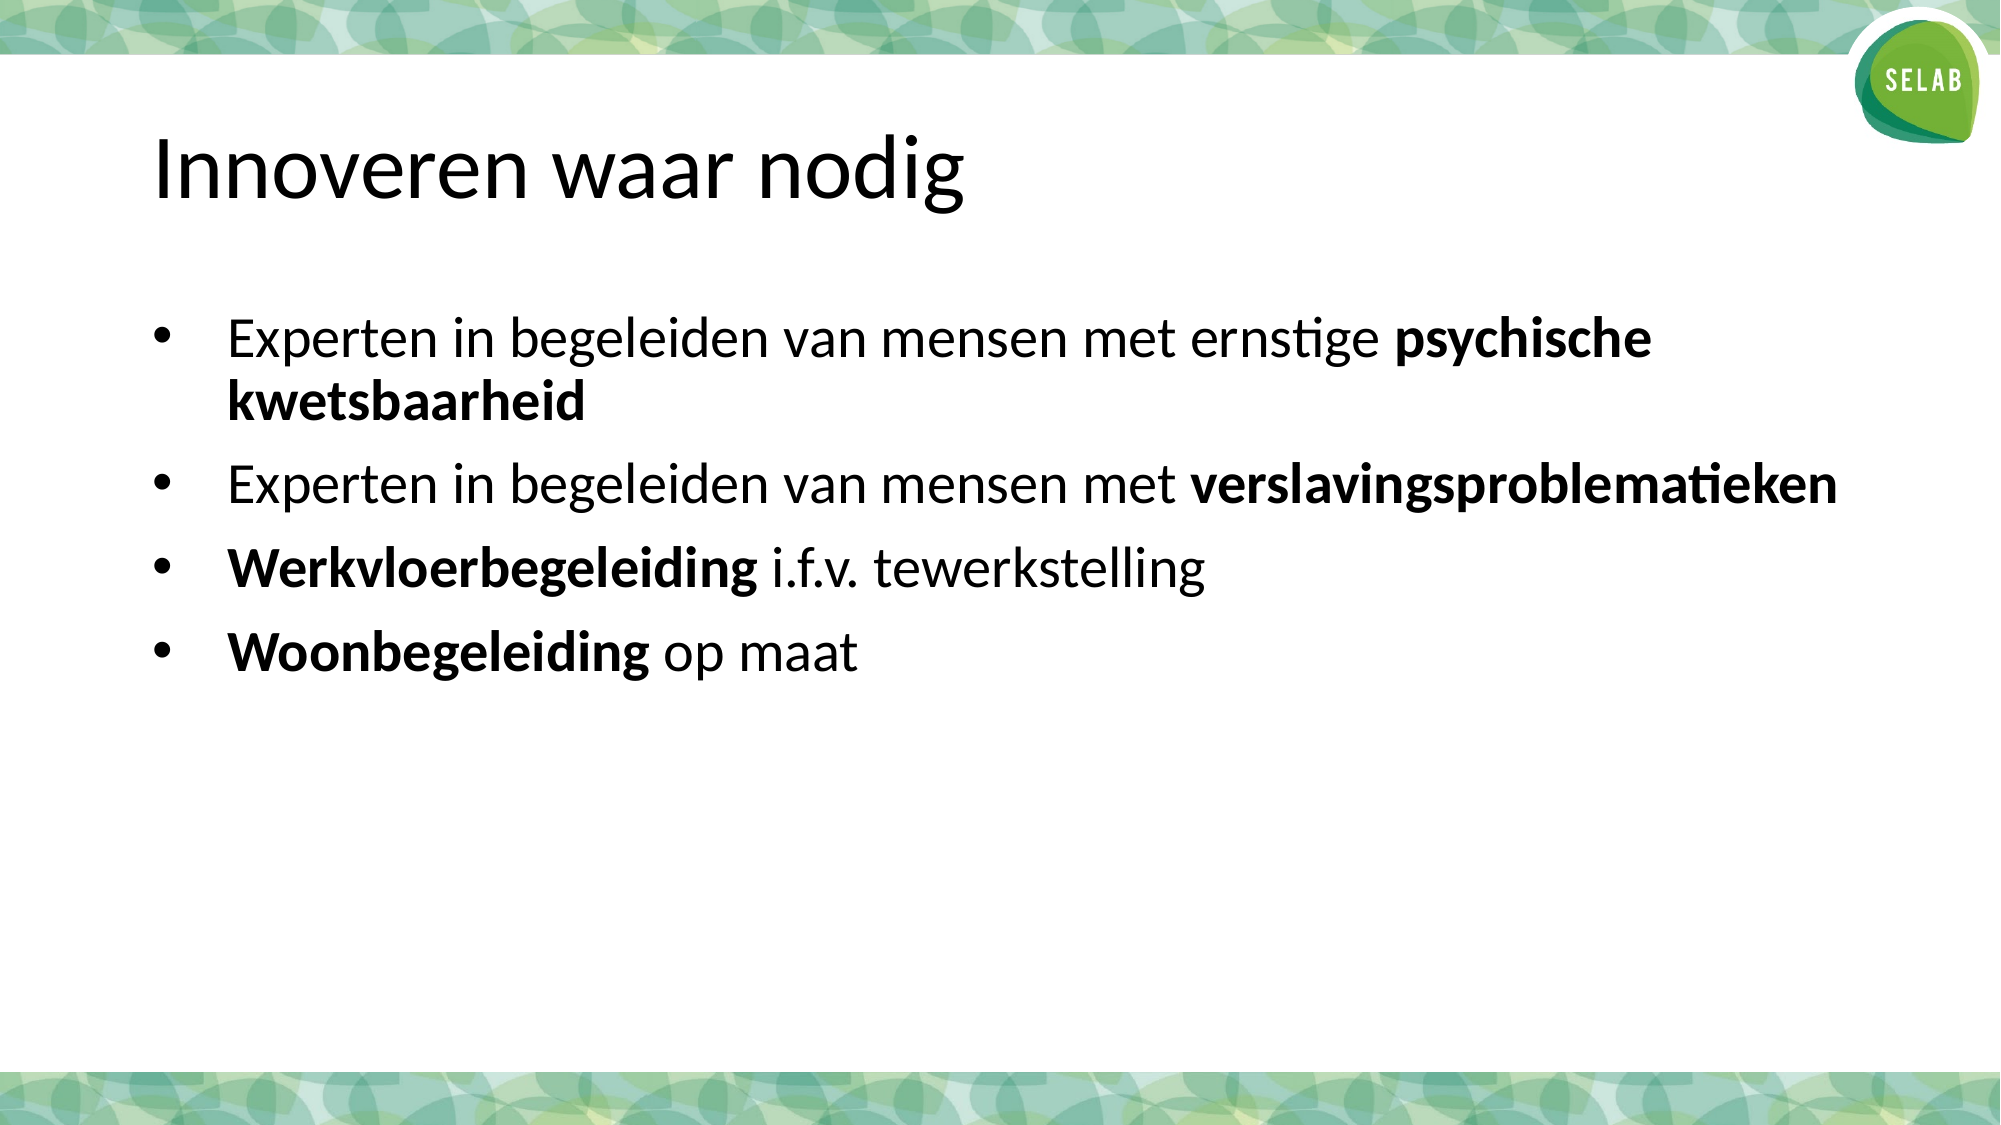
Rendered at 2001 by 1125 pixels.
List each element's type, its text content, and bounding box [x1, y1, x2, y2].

picture [0, 1072, 2000, 1125]
list Experten in begeleiden van mensen met ernstige psychische kwetsbaarheid Experten in begeleiden van mensen met verslavingsproblematieken Werkvloerbegeleiding i.f.v. tewerkstelling Woonbegeleiding op maat [137, 299, 1863, 1014]
title Innoveren waar nodig [137, 133, 1863, 278]
picture [0, 0, 2000, 158]
